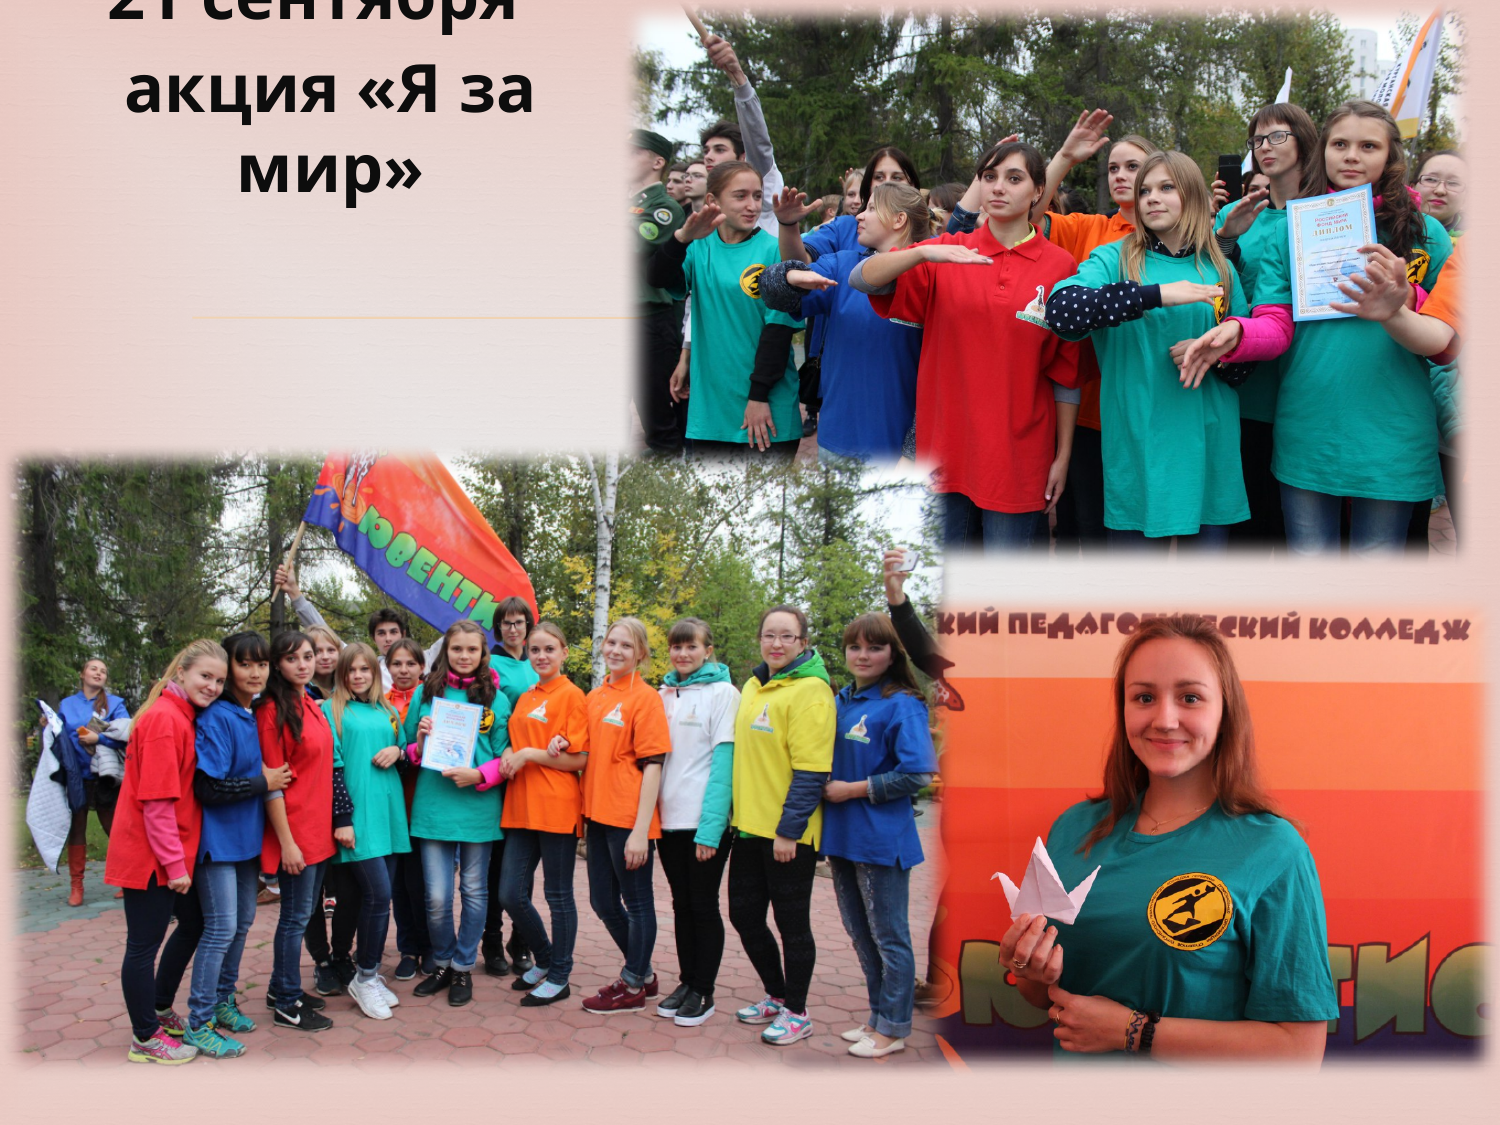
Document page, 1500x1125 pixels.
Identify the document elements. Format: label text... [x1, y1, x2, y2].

picture [0, 0, 1500, 1080]
list 21 сентября акция «Я за мир» [48, 39, 613, 214]
